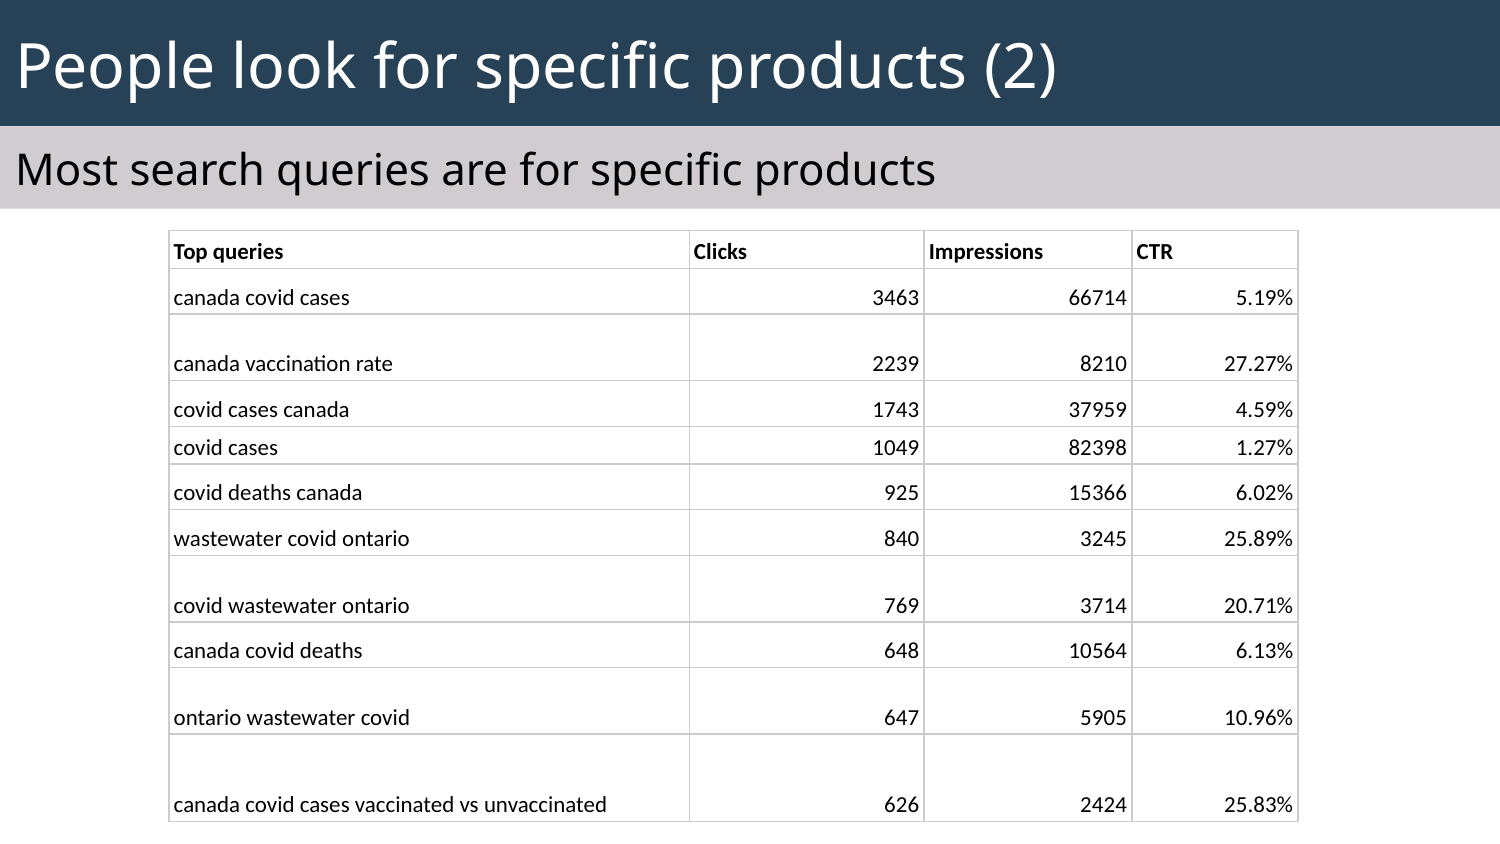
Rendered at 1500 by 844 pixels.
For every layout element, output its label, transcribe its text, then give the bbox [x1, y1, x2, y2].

table_cell 626 [690, 735, 923, 821]
table_cell 10.96% [1133, 668, 1297, 733]
table_cell 25.83% [1133, 735, 1297, 821]
table_cell wastewater covid ontario [170, 510, 689, 555]
table_header Top queries [170, 231, 689, 268]
table_cell canada vaccination rate [170, 315, 689, 380]
table_cell covid deaths canada [170, 465, 689, 509]
table_header Clicks [690, 231, 923, 268]
title People look for specific products (2) [0, 0, 1500, 126]
table_cell 6.02% [1133, 465, 1297, 509]
table_header CTR [1133, 231, 1297, 268]
table_cell 27.27% [1133, 315, 1297, 380]
table_cell 840 [690, 510, 923, 555]
table_cell 20.71% [1133, 556, 1297, 621]
table_cell 1049 [690, 427, 923, 463]
table_cell 648 [690, 623, 923, 667]
table_cell 4.59% [1133, 381, 1297, 426]
table_cell 82398 [925, 427, 1131, 463]
table_header Impressions [925, 231, 1131, 268]
table_cell 2239 [690, 315, 923, 380]
text_box [84, 209, 785, 270]
table_cell covid cases canada [170, 381, 689, 426]
table_cell 8210 [925, 315, 1131, 380]
table_cell covid wastewater ontario [170, 556, 689, 621]
table_cell 66714 [925, 269, 1131, 313]
table_cell covid cases [170, 427, 689, 463]
table_cell 769 [690, 556, 923, 621]
table_cell 1743 [690, 381, 923, 426]
table_cell canada covid cases [170, 269, 689, 313]
table_cell 15366 [925, 465, 1131, 509]
table_cell 2424 [925, 735, 1131, 821]
table_cell 10564 [925, 623, 1131, 667]
table_cell 5905 [925, 668, 1131, 733]
table_cell 25.89% [1133, 510, 1297, 555]
table_cell 5.19% [1133, 269, 1297, 313]
text_box Most search queries are for specific products [0, 126, 1500, 209]
table_cell canada covid deaths [170, 623, 689, 667]
table_cell 3245 [925, 510, 1131, 555]
table_cell 1.27% [1133, 427, 1297, 463]
table_cell 647 [690, 668, 923, 733]
table_cell ontario wastewater covid [170, 668, 689, 733]
table_cell canada covid cases vaccinated vs unvaccinated [170, 735, 689, 821]
table_cell 37959 [925, 381, 1131, 426]
table_cell 6.13% [1133, 623, 1297, 667]
table_cell 925 [690, 465, 923, 509]
table_cell 3463 [690, 269, 923, 313]
table_cell 3714 [925, 556, 1131, 621]
